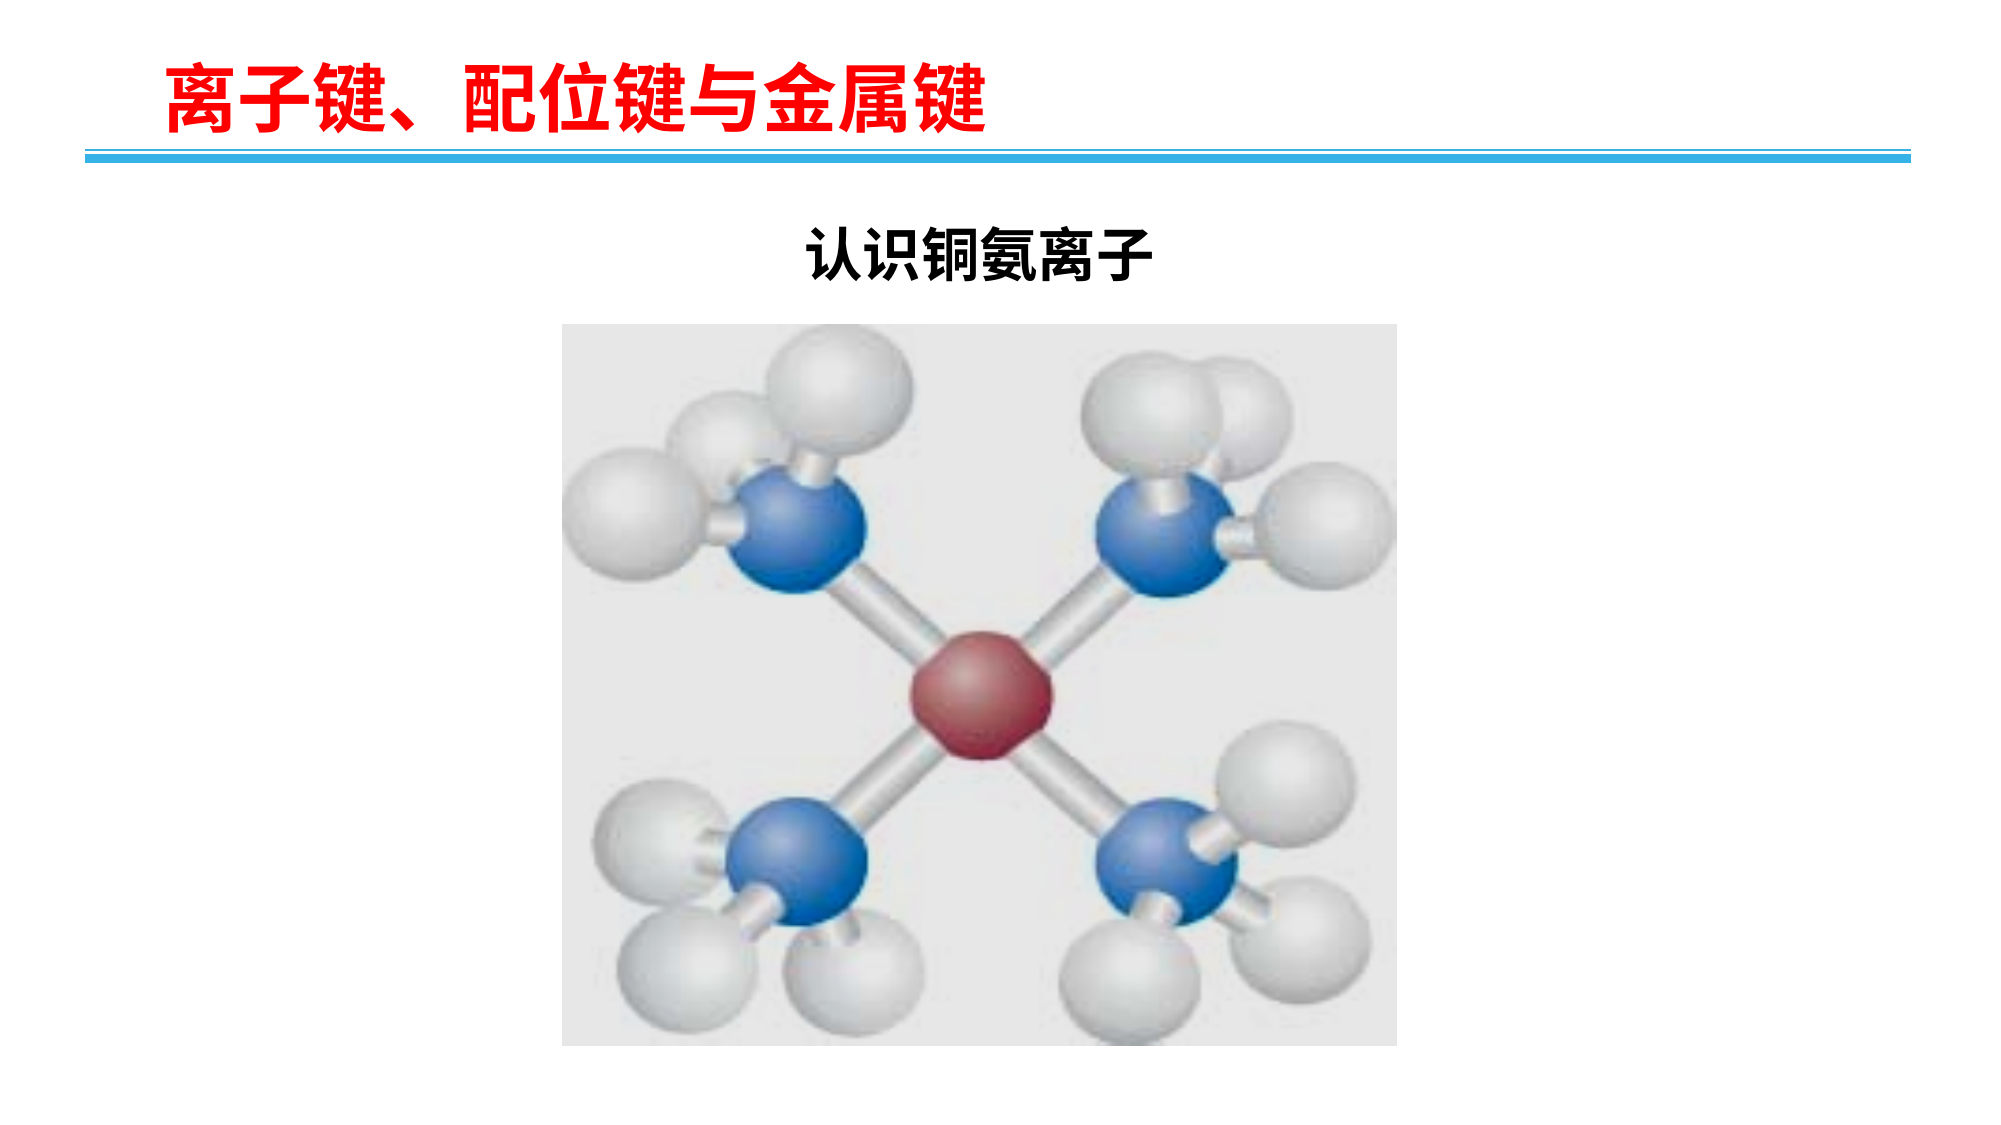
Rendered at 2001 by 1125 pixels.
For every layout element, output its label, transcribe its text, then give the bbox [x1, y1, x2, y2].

picture [562, 324, 1397, 1046]
title 认识铜氨离子 [79, 165, 1880, 341]
